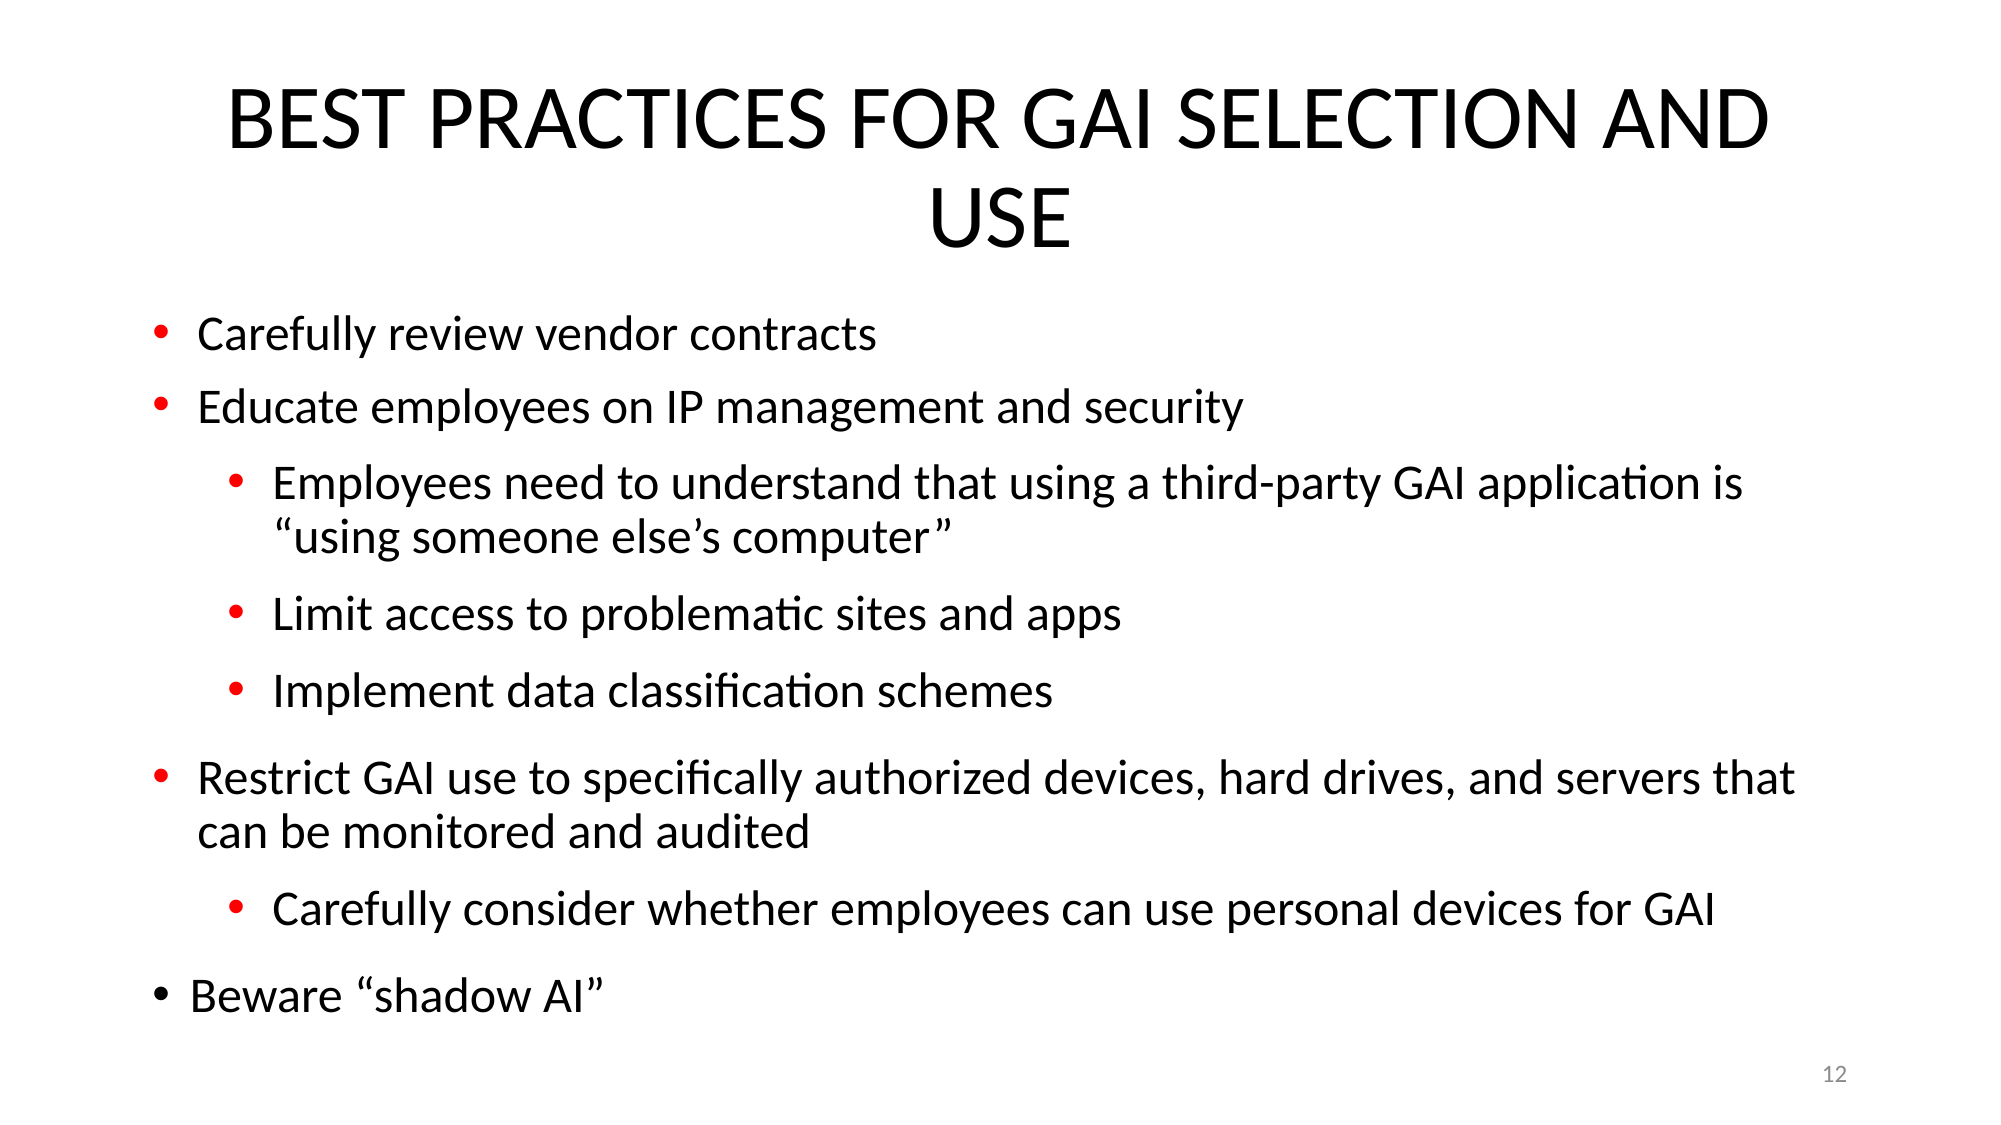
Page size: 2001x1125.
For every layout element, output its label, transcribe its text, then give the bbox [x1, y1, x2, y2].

slide_number 12 [1412, 1042, 1863, 1103]
list Carefully review vendor contracts Educate employees on IP management and security Employees need to understand that using a third-party GAI application is “using someone else’s computer” Limit access to problematic sites and apps Implement data classification schemes Restrict GAI use to specifically authorized devices, hard drives, and servers that can be monitored and audited Carefully consider whether employees can use personal devices for GAI Beware “shadow AI” [137, 299, 1863, 1014]
title BEST PRACTICES FOR GAI SELECTION AND USE [137, 59, 1863, 278]
